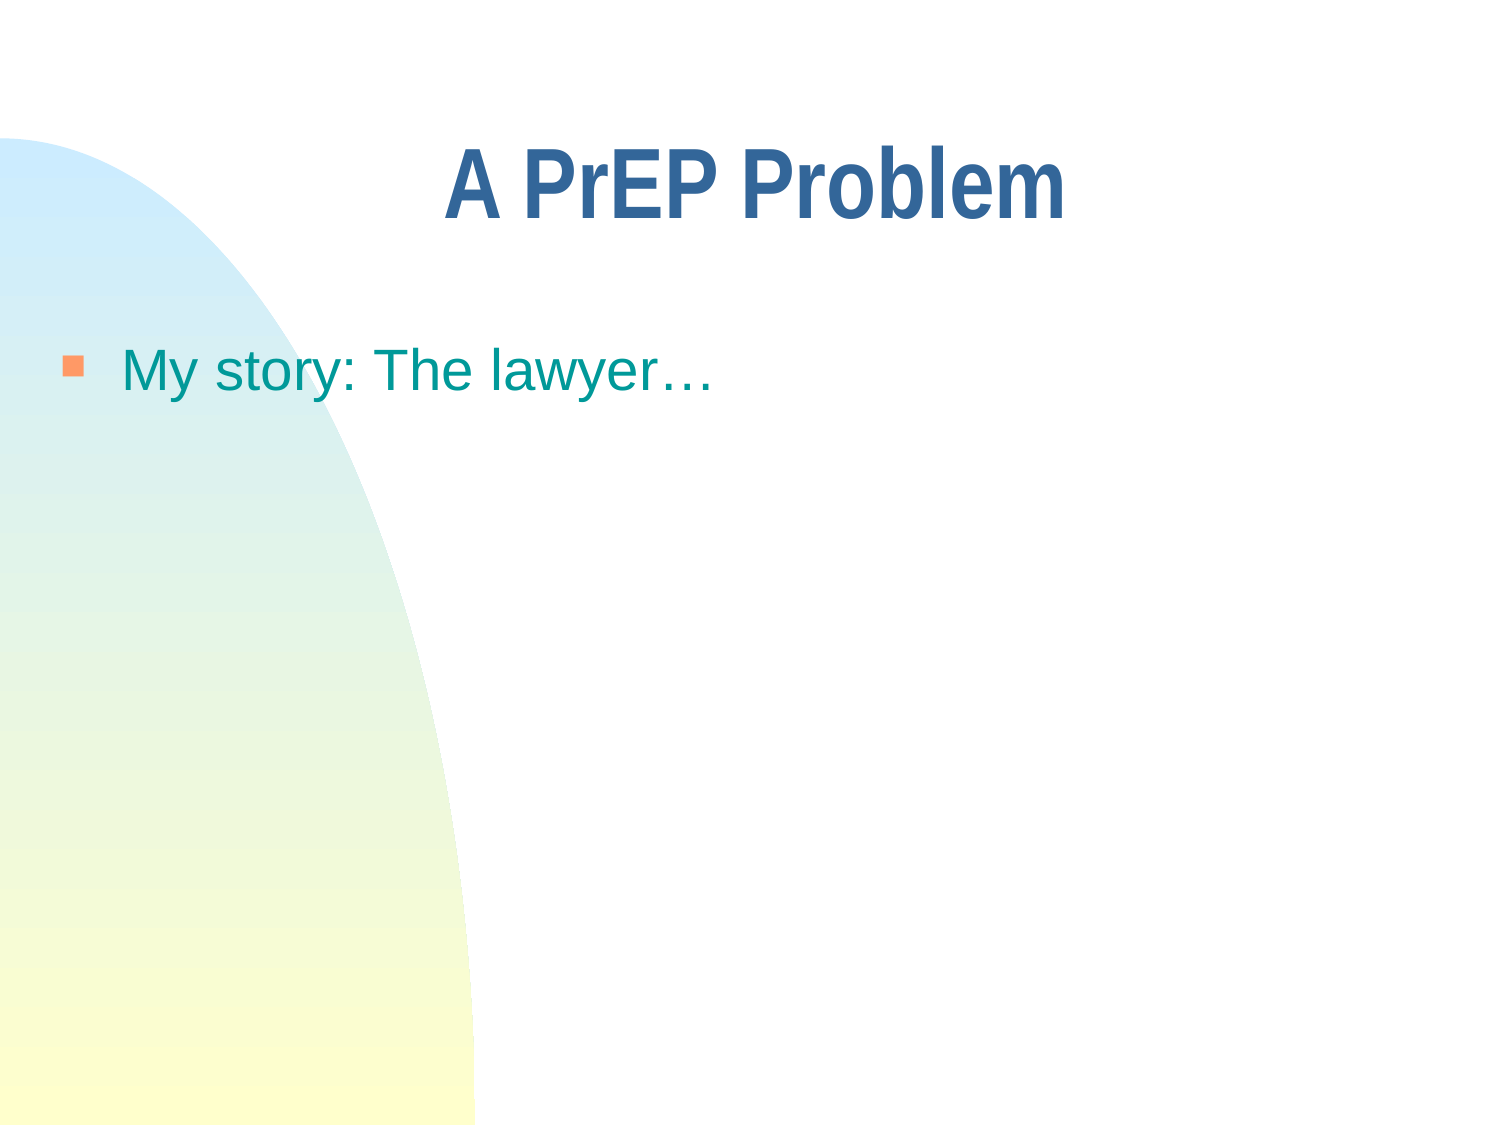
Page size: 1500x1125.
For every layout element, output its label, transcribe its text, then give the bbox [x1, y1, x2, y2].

title A PrEP Problem [49, 99, 1463, 288]
list My story: The lawyer… [49, 324, 1463, 1001]
